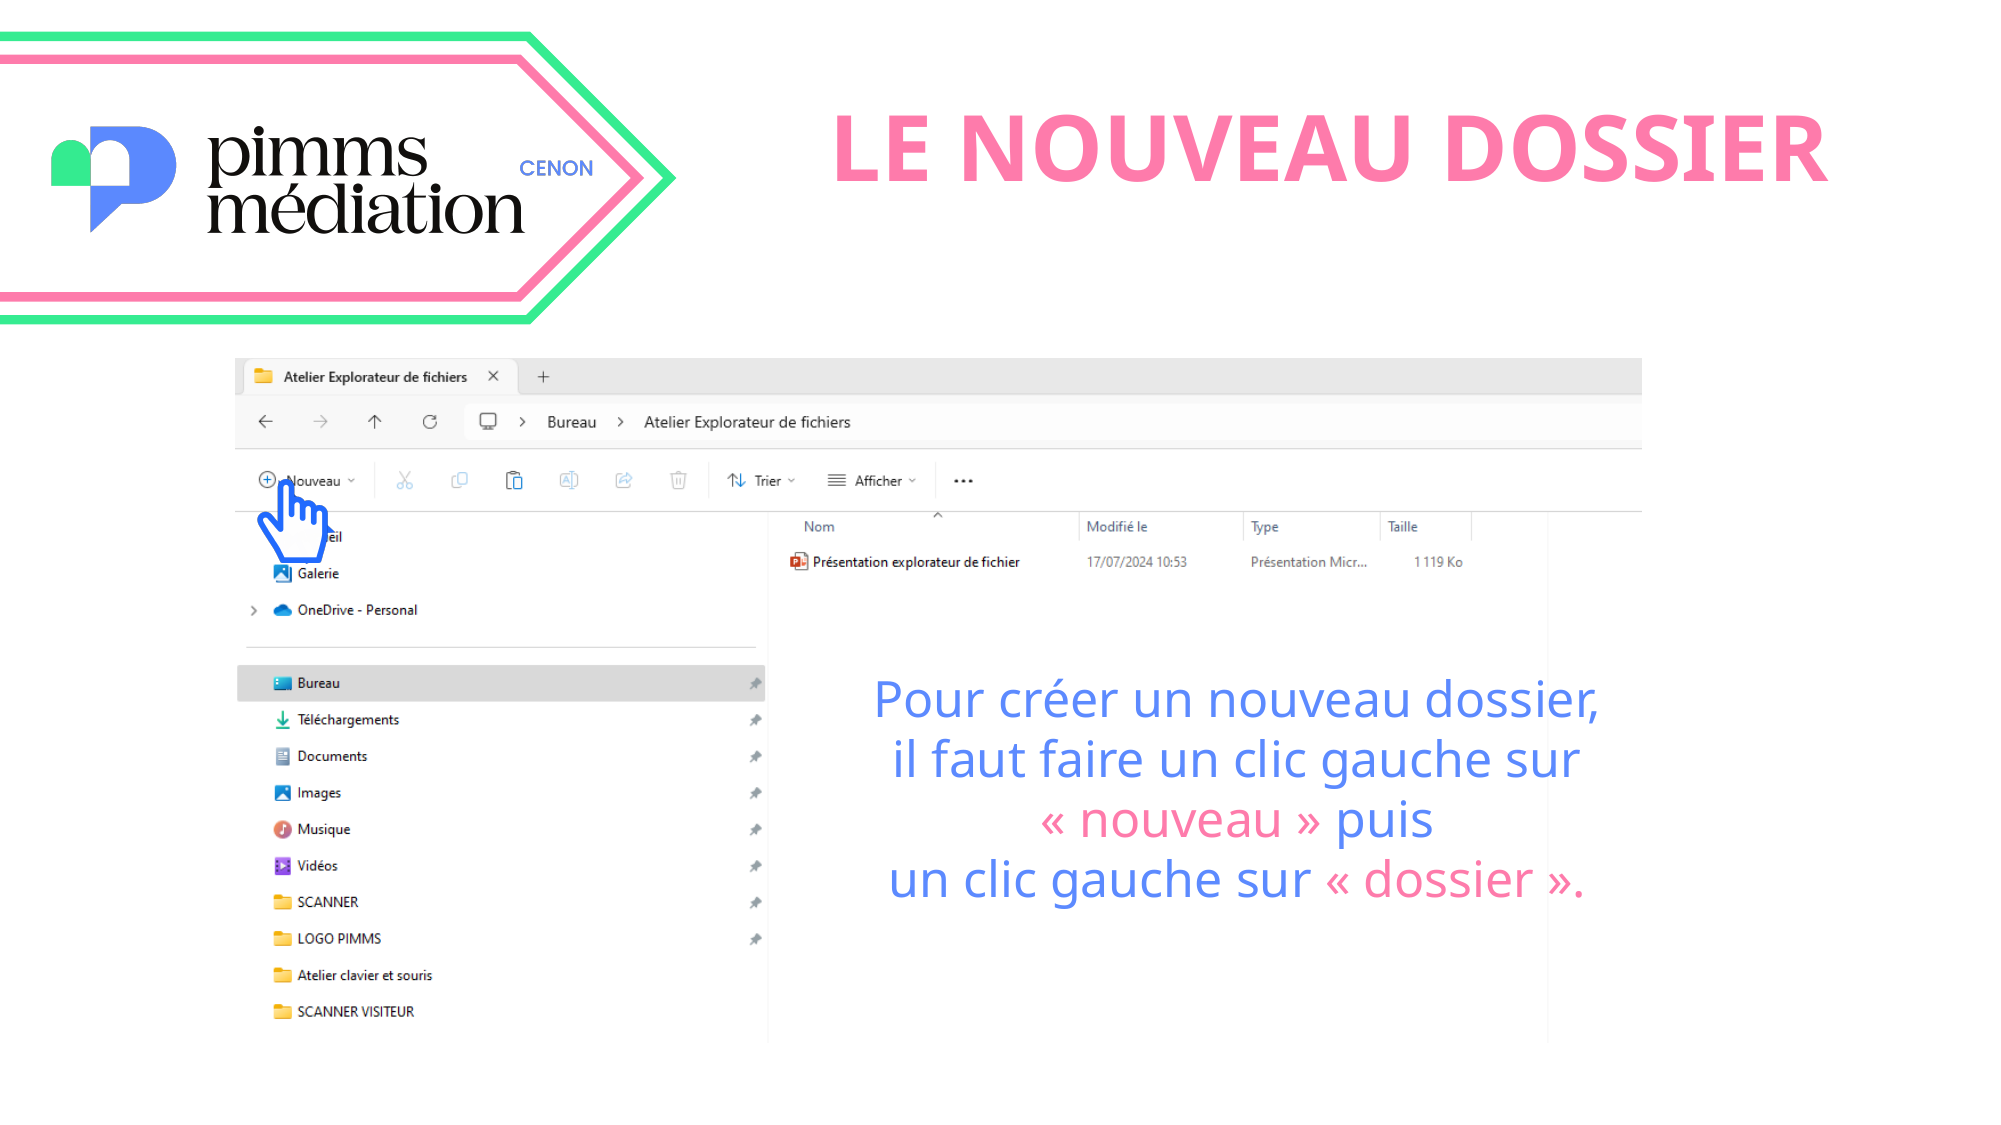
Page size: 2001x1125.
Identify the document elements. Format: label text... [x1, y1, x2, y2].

picture [235, 358, 1643, 1043]
text_box [0, 298, 553, 322]
text_box LE NOUVEAU DOSSIER [773, 82, 1887, 208]
text_box [0, 34, 542, 48]
picture [0, 48, 669, 298]
